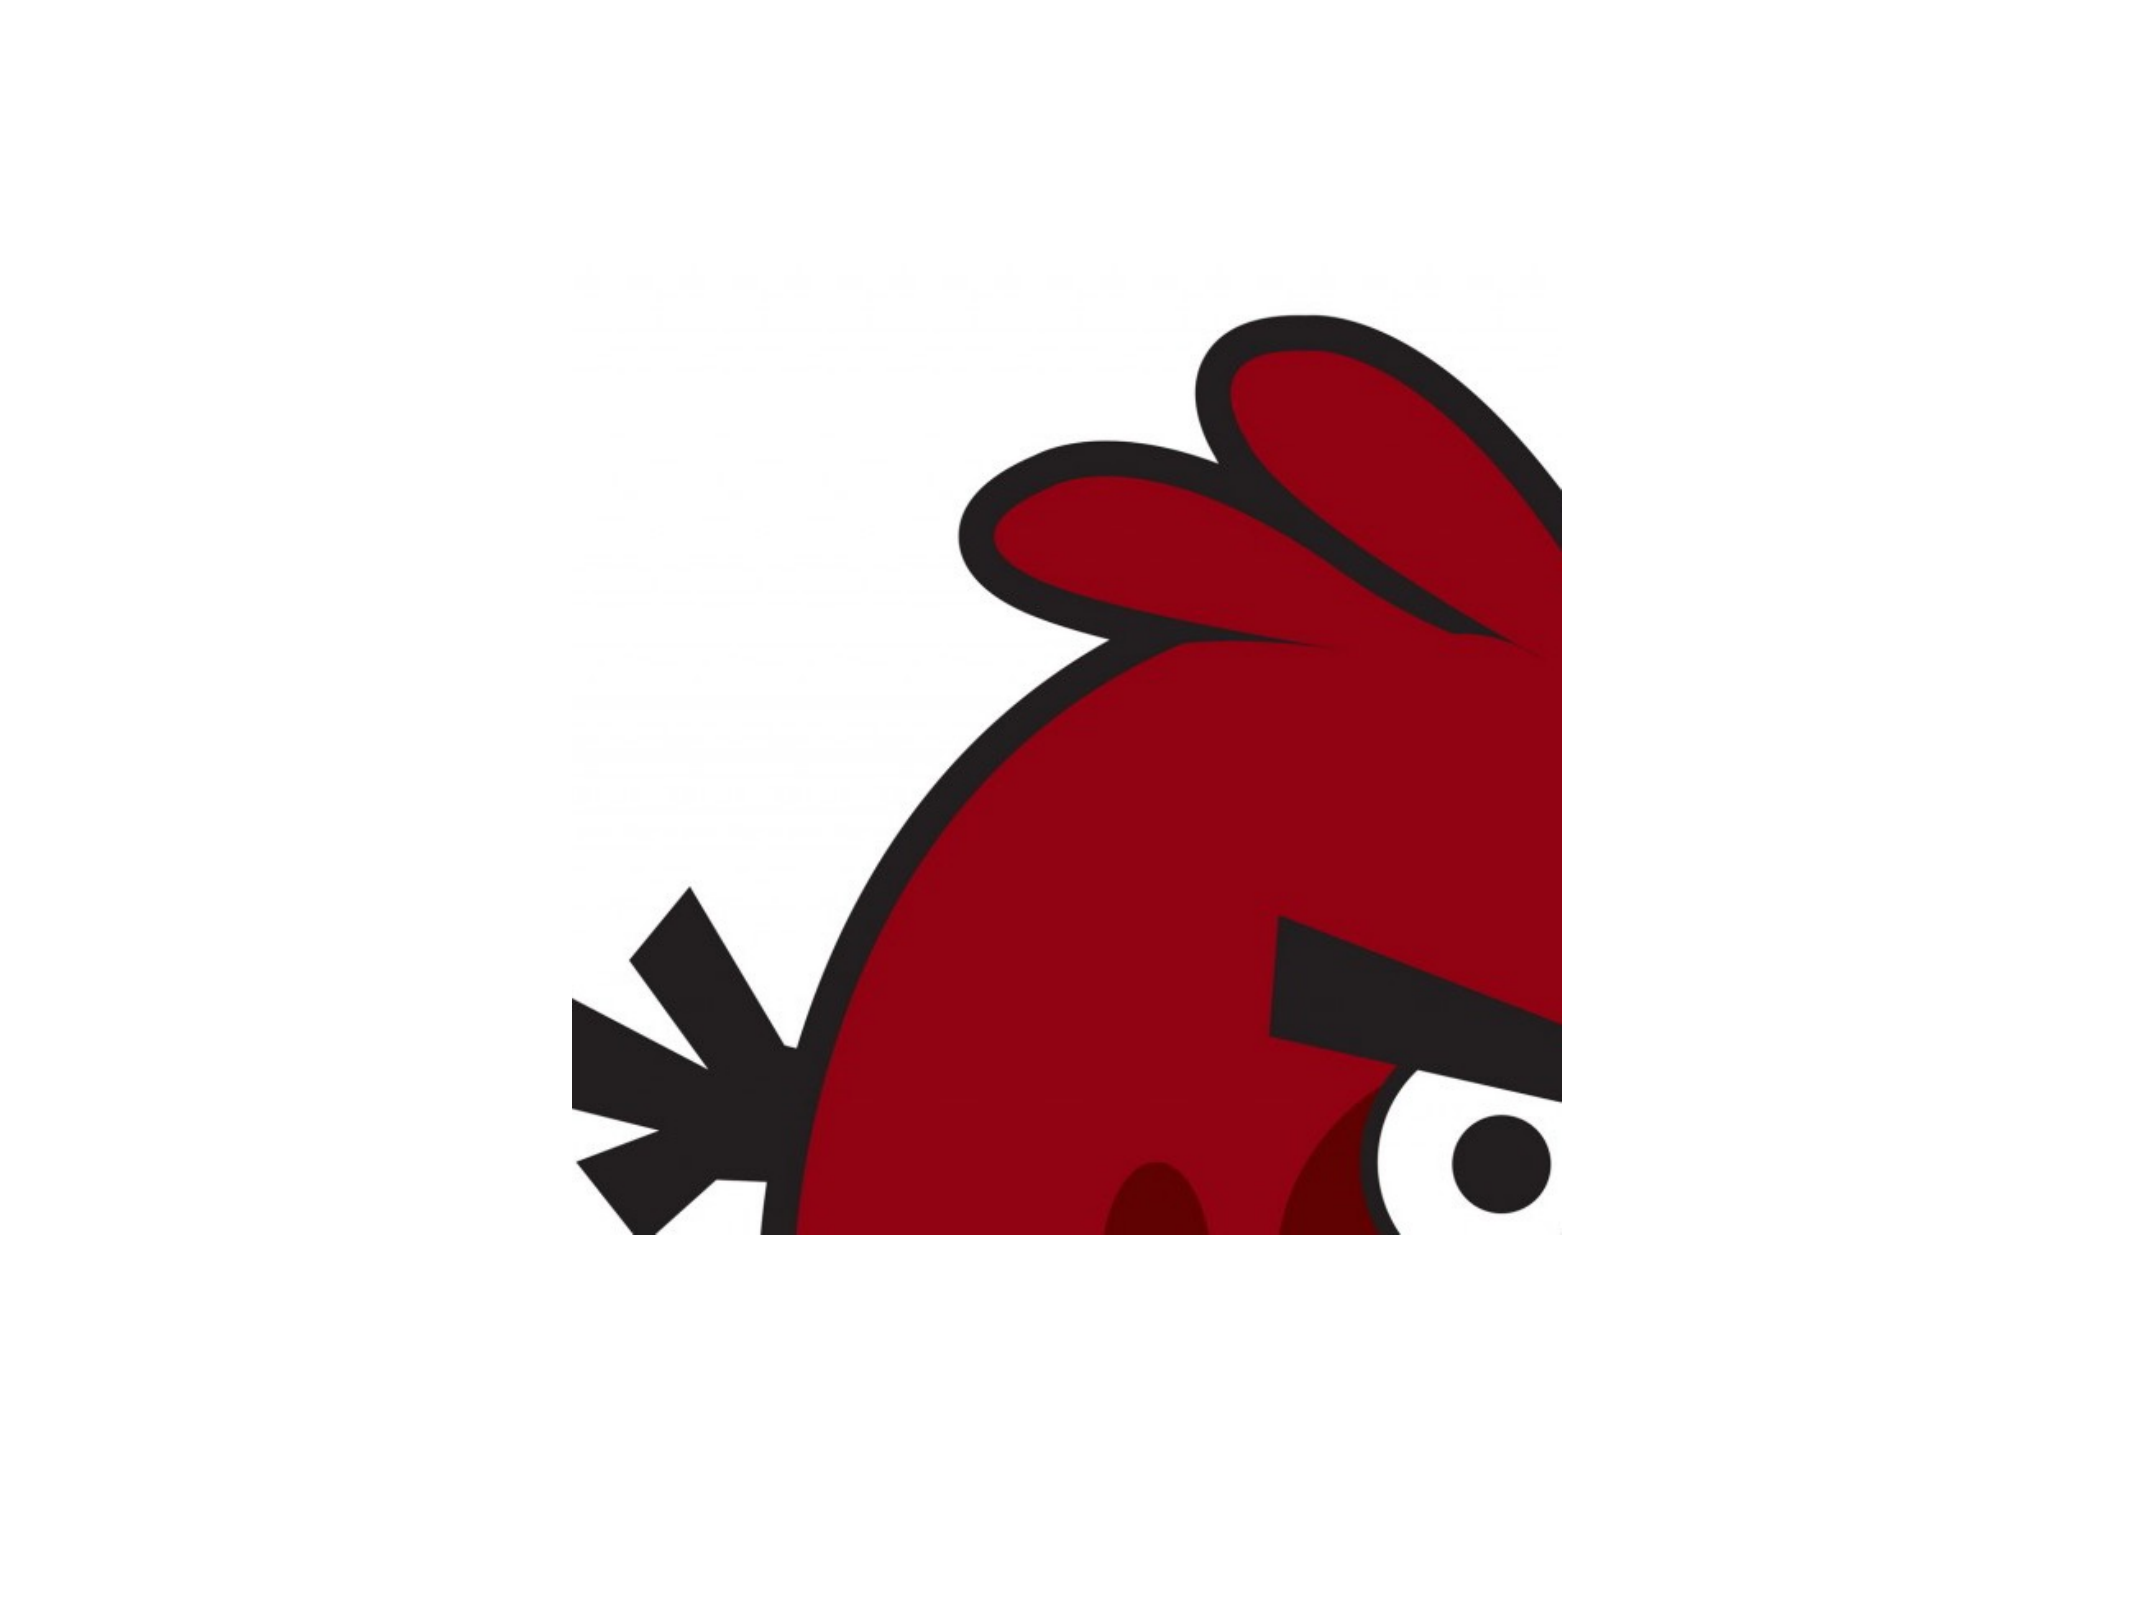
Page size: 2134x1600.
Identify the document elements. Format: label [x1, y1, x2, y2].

picture [571, 263, 1562, 1236]
